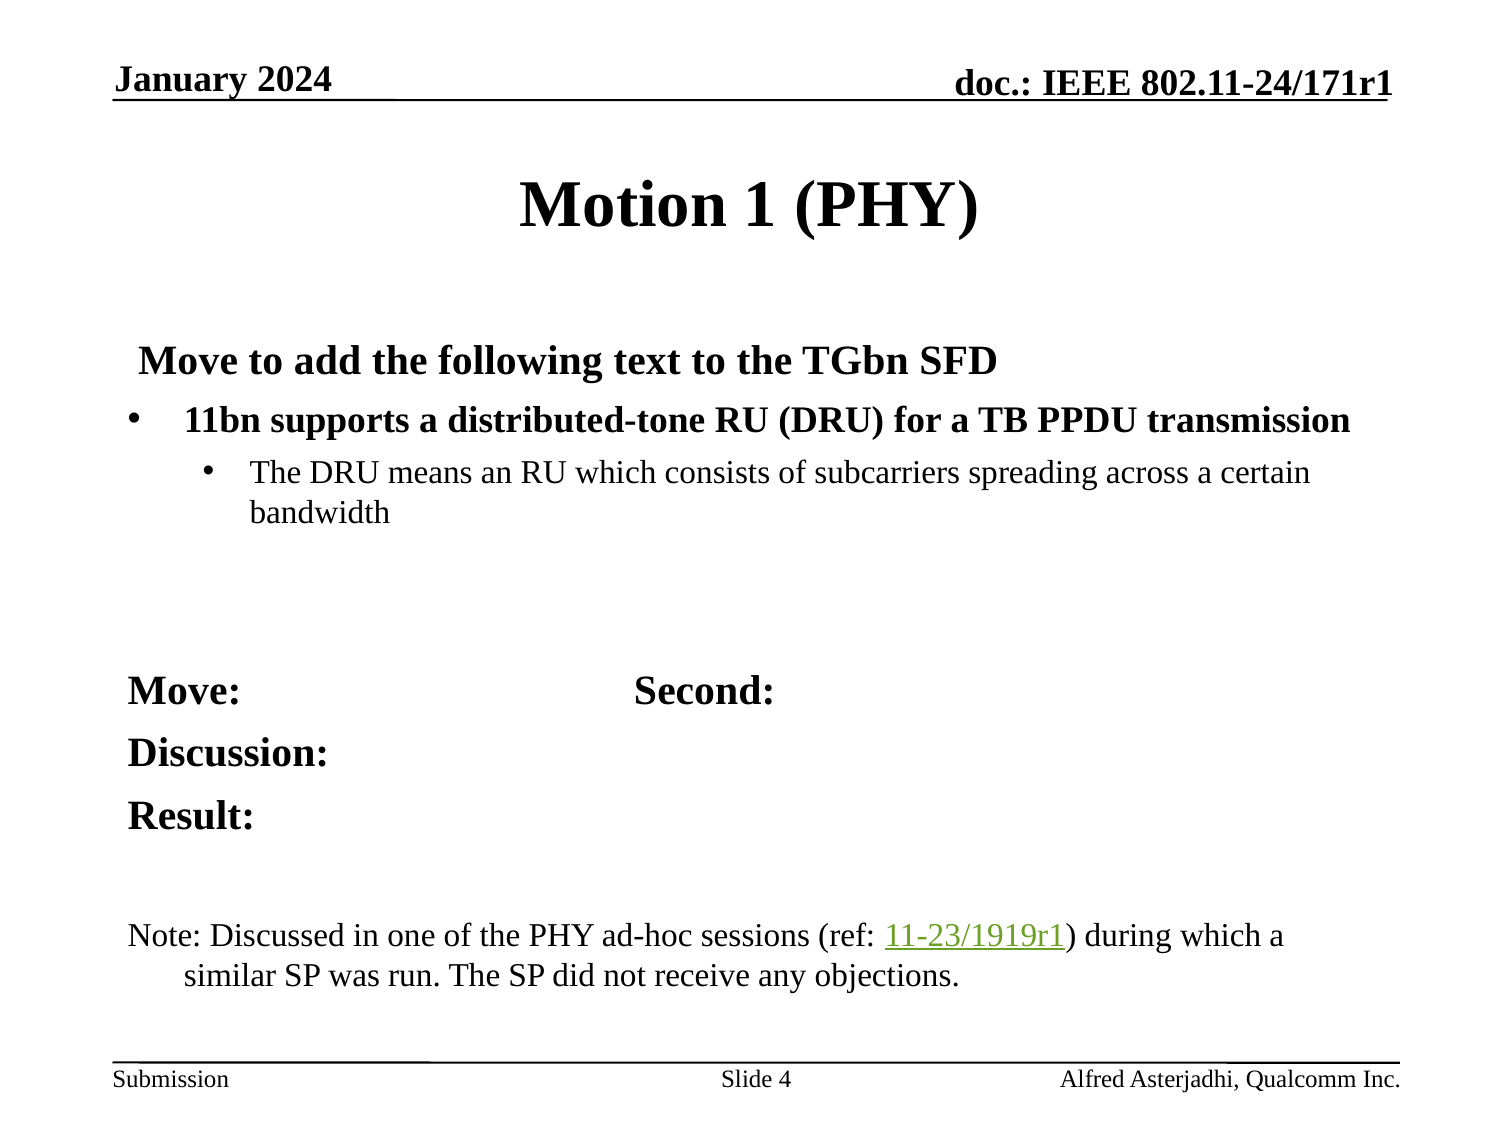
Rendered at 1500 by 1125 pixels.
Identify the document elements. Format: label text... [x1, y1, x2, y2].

footer Alfred Asterjadhi, Qualcomm Inc. [878, 1061, 1402, 1093]
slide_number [114, 54, 423, 100]
title Motion 1 (PHY) [112, 112, 1388, 288]
list Move to add the following text to the TGbn SFD 11bn supports a distributed-tone RU (DRU) for a TB PPDU transmission The DRU means an RU which consists of subcarriers spreading across a certain bandwidth Move: Second: Discussion: Result: Note: Discussed in one of the PHY ad-hoc sessions (ref: 11-23/1919r1) during which a similar SP was run. The SP did not receive any objections. [112, 324, 1388, 1000]
slide_number Slide 4 [712, 1061, 800, 1123]
